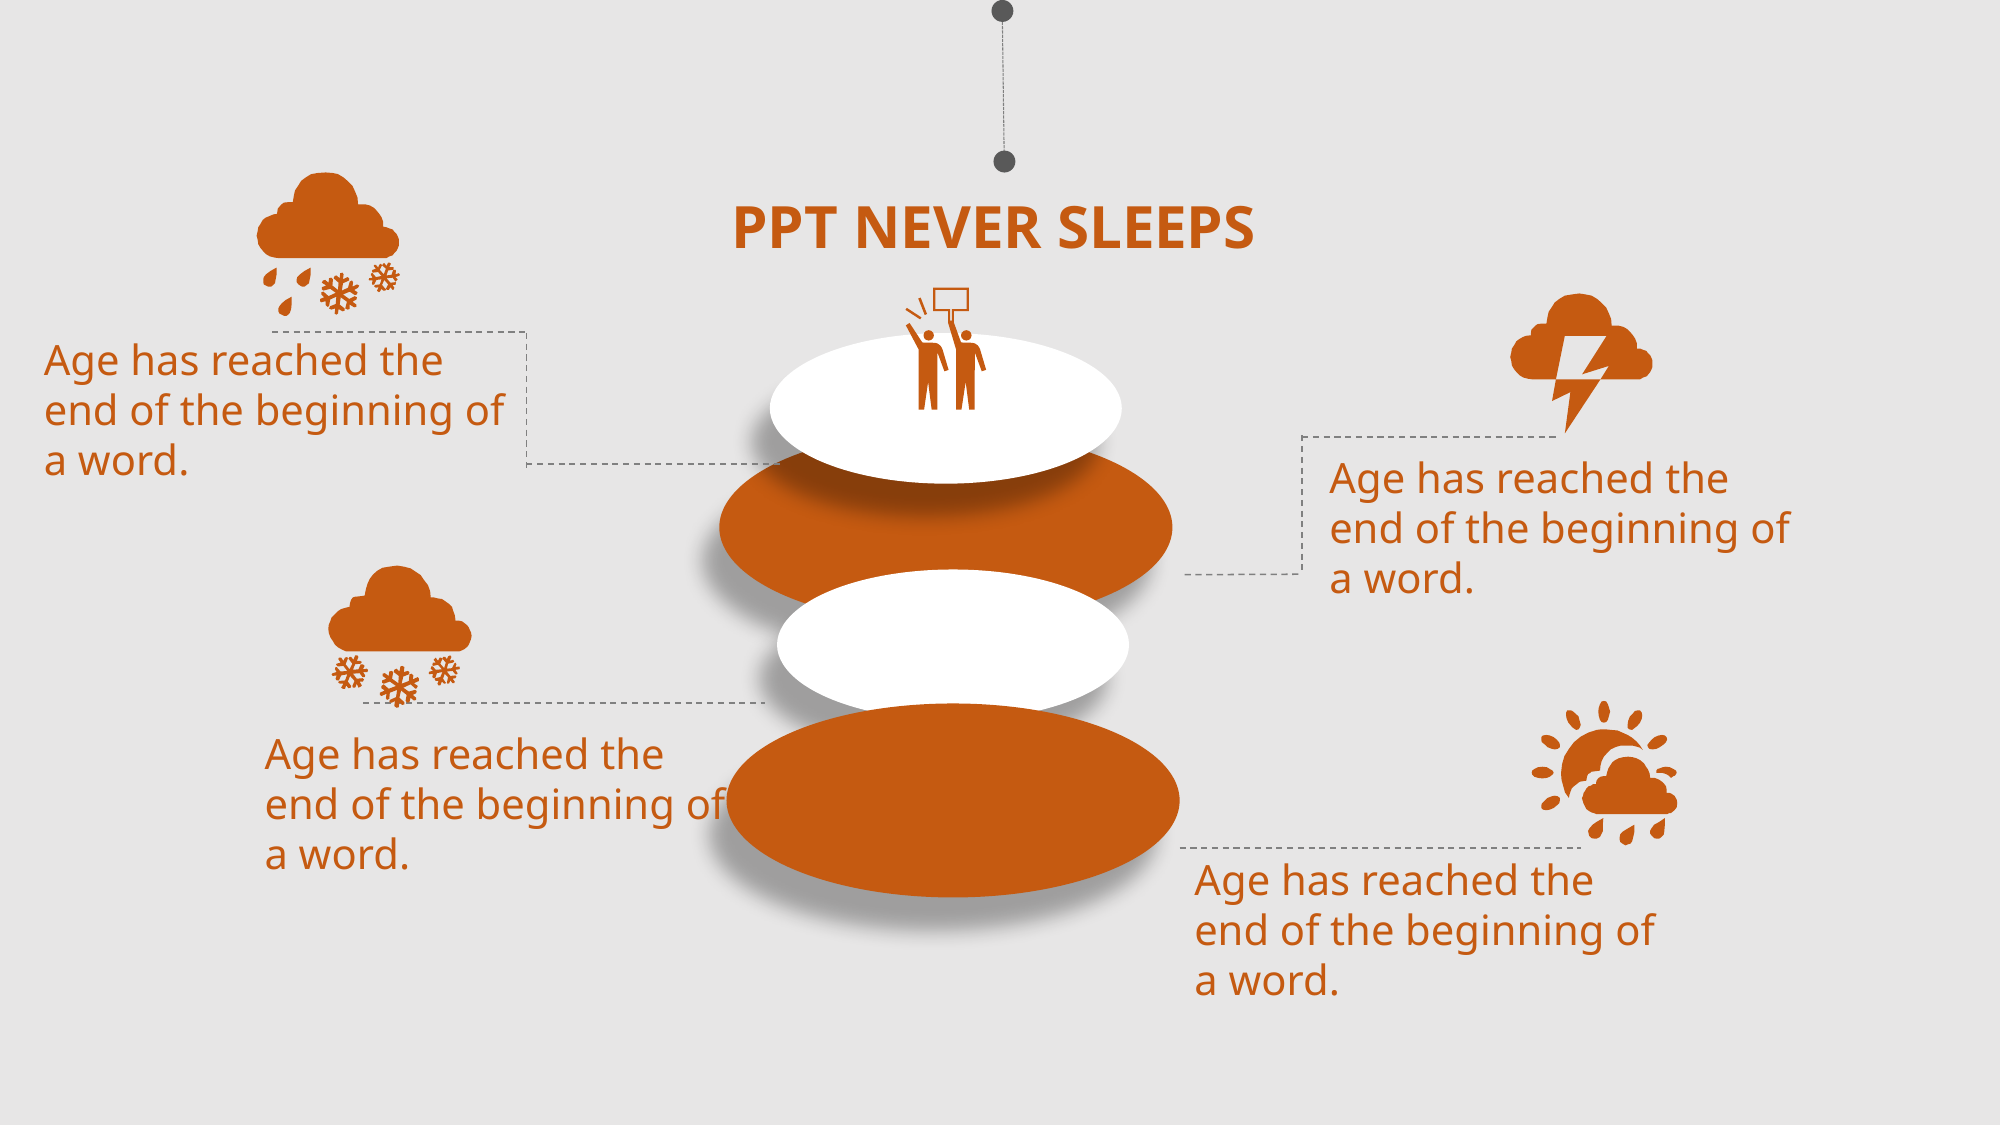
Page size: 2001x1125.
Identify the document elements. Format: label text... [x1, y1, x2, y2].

text_box [1588, 818, 1604, 839]
text_box [368, 262, 400, 293]
text_box Age has reached the end of the beginning of a word. [249, 720, 719, 885]
text_box [1541, 734, 1560, 750]
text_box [740, 0, 1247, 269]
text_box Age has reached the end of the beginning of a word. [28, 326, 533, 492]
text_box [905, 287, 987, 410]
text_box [328, 565, 472, 652]
text_box [428, 655, 460, 686]
text_box [1598, 700, 1611, 723]
text_box [278, 296, 292, 316]
text_box [1531, 766, 1554, 779]
text_box [296, 267, 311, 287]
text_box [394, 703, 405, 708]
text_box [263, 267, 277, 287]
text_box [719, 332, 1180, 898]
text_box [1566, 710, 1581, 730]
text_box [331, 655, 369, 689]
text_box [256, 172, 399, 259]
text_box [320, 272, 360, 315]
text_box [379, 665, 419, 702]
text_box [1510, 293, 1653, 434]
text_box [1647, 734, 1668, 750]
text_box [1581, 756, 1678, 815]
text_box [1650, 818, 1665, 839]
text_box Age has reached the end of the beginning of a word. [1314, 444, 1819, 609]
text_box [1541, 795, 1560, 811]
text_box [1561, 729, 1643, 798]
text_box Age has reached the end of the beginning of a word. [1179, 846, 1684, 1012]
text_box [1627, 710, 1643, 730]
text_box [1619, 824, 1635, 846]
